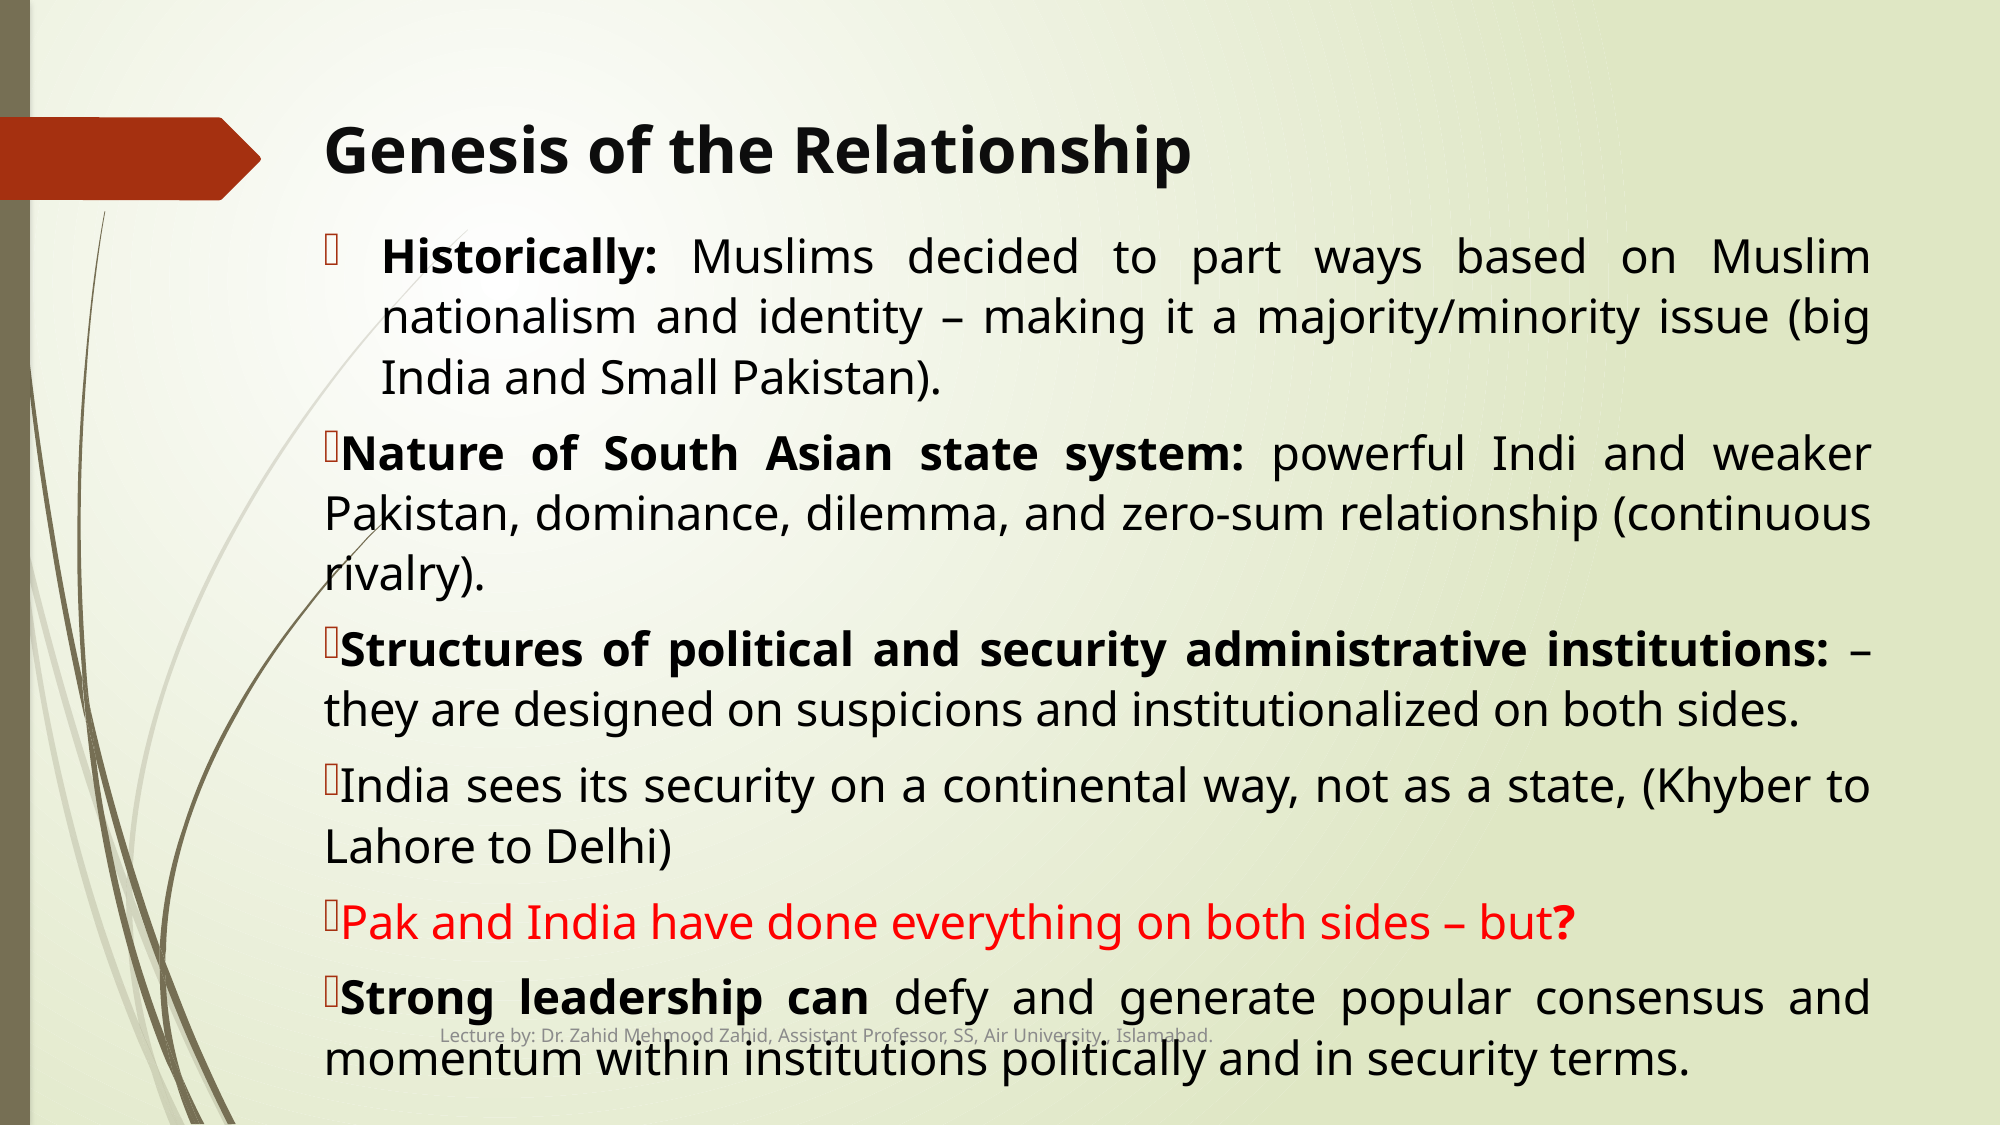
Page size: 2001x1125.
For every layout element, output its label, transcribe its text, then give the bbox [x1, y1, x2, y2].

title Genesis of the Relationship [308, 102, 1888, 195]
list Historically: Muslims decided to part ways based on Muslim nationalism and identity – making it a majority/minority issue (big India and Small Pakistan). Nature of South Asian state system: powerful Indi and weaker Pakistan, dominance, dilemma, and zero-sum relationship (continuous rivalry). Structures of political and security administrative institutions: – they are designed on suspicions and institutionalized on both sides. India sees its security on a continental way, not as a state, (Khyber to Lahore to Delhi) Pak and India have done everything on both sides – but? Strong leadership can defy and generate popular consensus and momentum within institutions politically and in security terms. [308, 215, 1888, 1110]
footer Lecture by: Dr. Zahid Mehmood Zahid, Assistant Professor, SS, Air University , Islamabad. [424, 1006, 1675, 1067]
